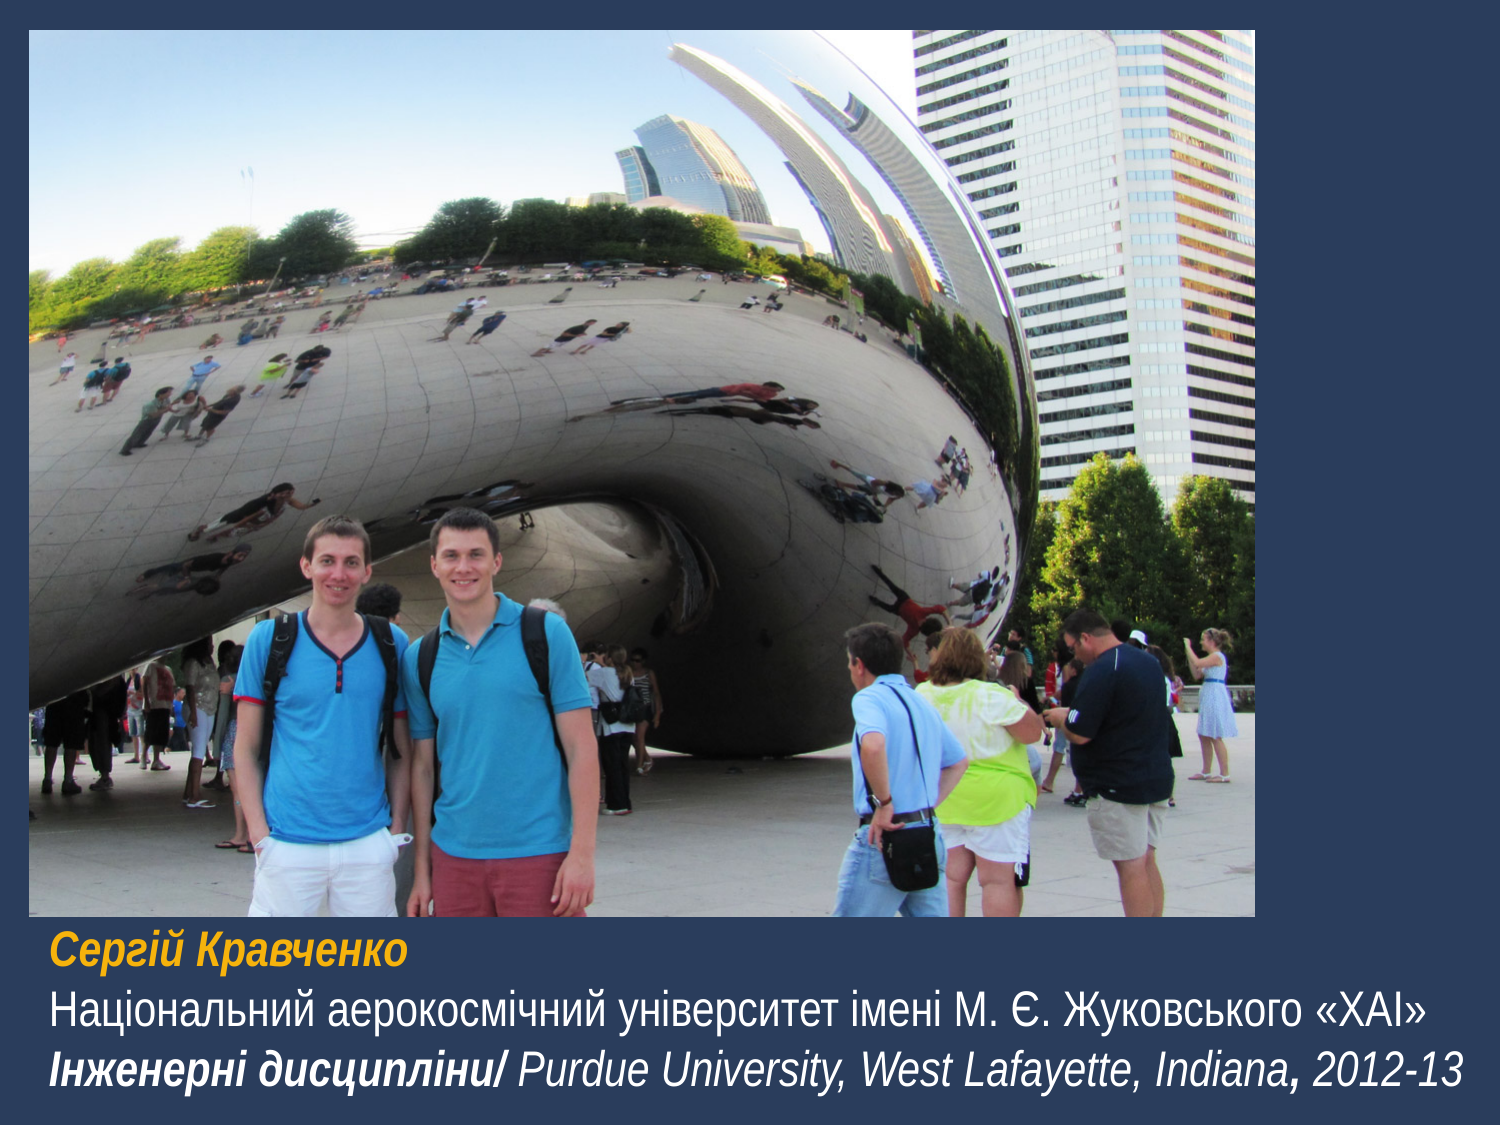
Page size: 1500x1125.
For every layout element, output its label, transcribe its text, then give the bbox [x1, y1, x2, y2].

text_box Сергій Кравченко Національний аерокосмічний університет імені М. Є. Жуковського «ХАІ» Інженерні дисципліни/ Purdue University, West Lafayette, Indiana, 2012-13 [34, 908, 1495, 1104]
picture [29, 30, 1255, 918]
